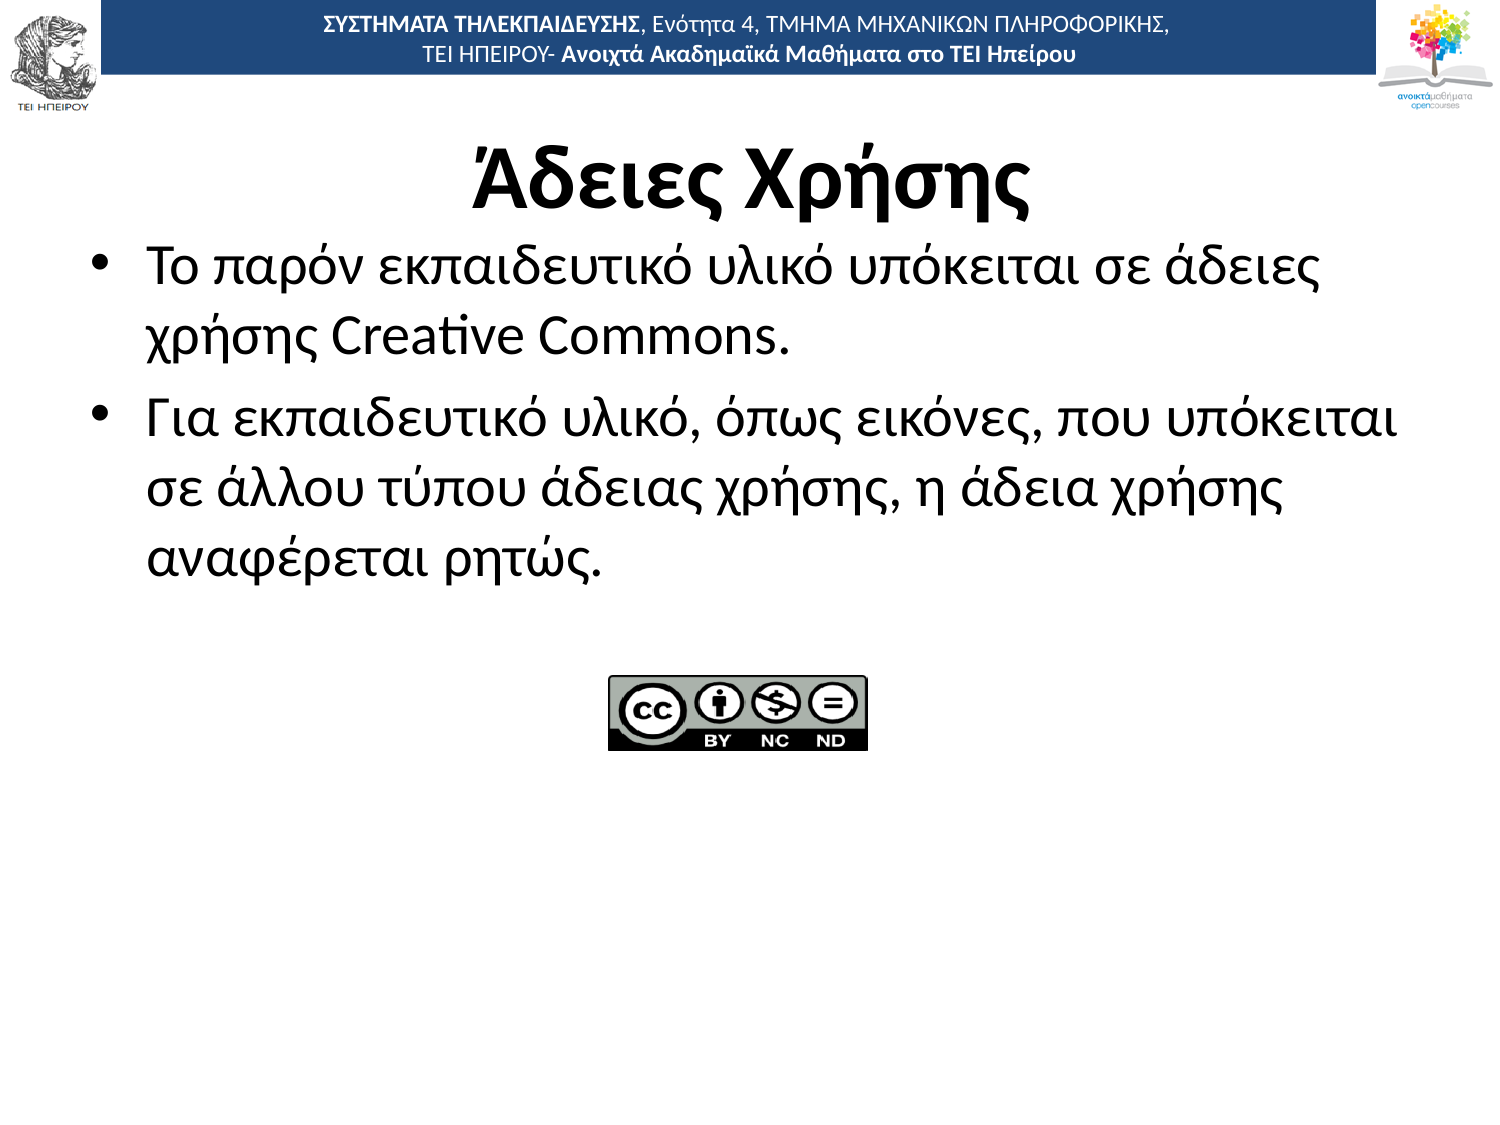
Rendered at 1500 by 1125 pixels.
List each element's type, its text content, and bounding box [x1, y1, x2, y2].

title Άδειες Χρήσης [76, 78, 1427, 266]
picture [0, 0, 101, 114]
picture [608, 675, 868, 752]
text_box Το παρόν εκπαιδευτικό υλικό υπόκειται σε άδειες χρήσης Creative Commons. Για εκπαιδευτικό υλικό, όπως εικόνες, που υπόκειται σε άλλου τύπου άδειας χρήσης, η άδεια χρήσης αναφέρεται ρητώς. [74, 218, 1425, 838]
picture [1375, 0, 1500, 114]
text_box ΣΥΣΤΗΜΑΤΑ ΤΗΛΕΚΠΑΙΔΕΥΣΗΣ, Ενότητα 4, ΤΜΗΜΑ ΜΗΧΑΝΙΚΩΝ ΠΛΗΡΟΦΟΡΙΚΗΣ, ΤΕΙ ΗΠΕΙΡΟΥ- Ανοιχτά Ακαδημαϊκά Μαθήματα στο ΤΕΙ Ηπείρου [101, 0, 1373, 75]
